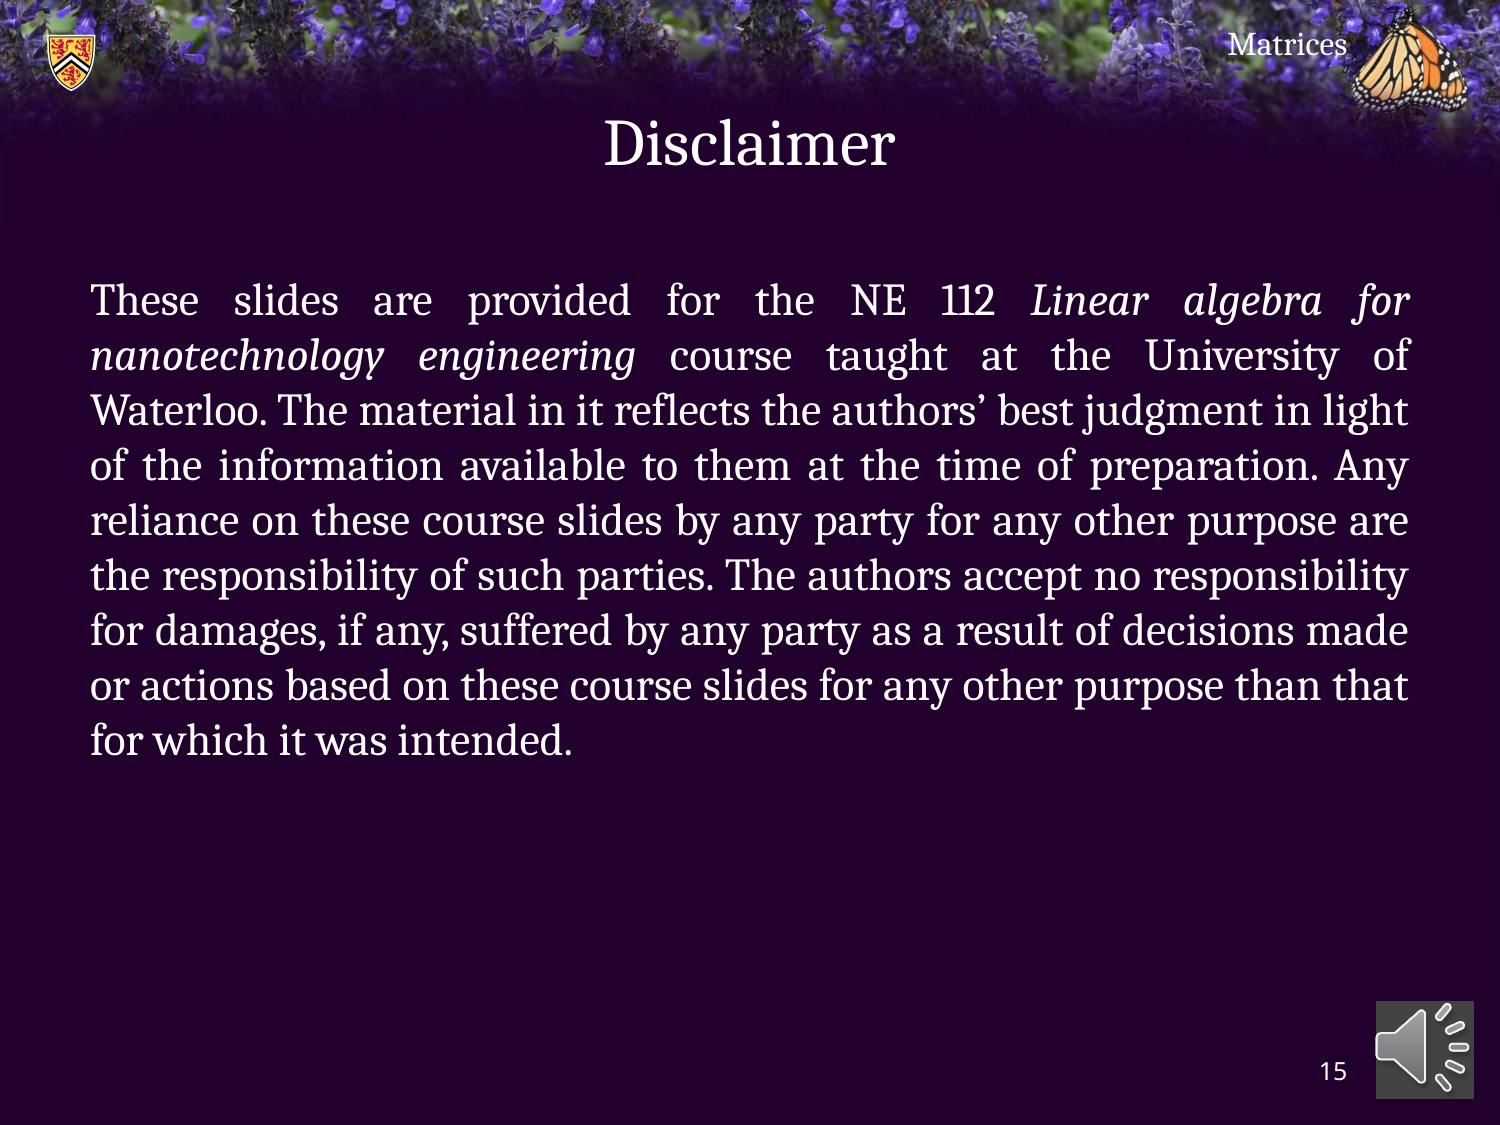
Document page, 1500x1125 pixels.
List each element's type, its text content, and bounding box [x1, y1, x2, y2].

list These slides are provided for the ne 112 Linear algebra for nanotechnology engineering course taught at the University of Waterloo. The material in it reflects the authors’ best judgment in light of the information available to them at the time of preparation. Any reliance on these course slides by any party for any other purpose are the responsibility of such parties. The authors accept no responsibility for damages, if any, suffered by any party as a result of decisions made or actions based on these course slides for any other purpose than that for which it was intended. [75, 262, 1425, 1005]
footer Matrices [320, 12, 1363, 73]
title Disclaimer [75, 45, 1425, 233]
picture [0, 0, 1500, 1125]
slide_number 15 [1187, 1042, 1363, 1103]
